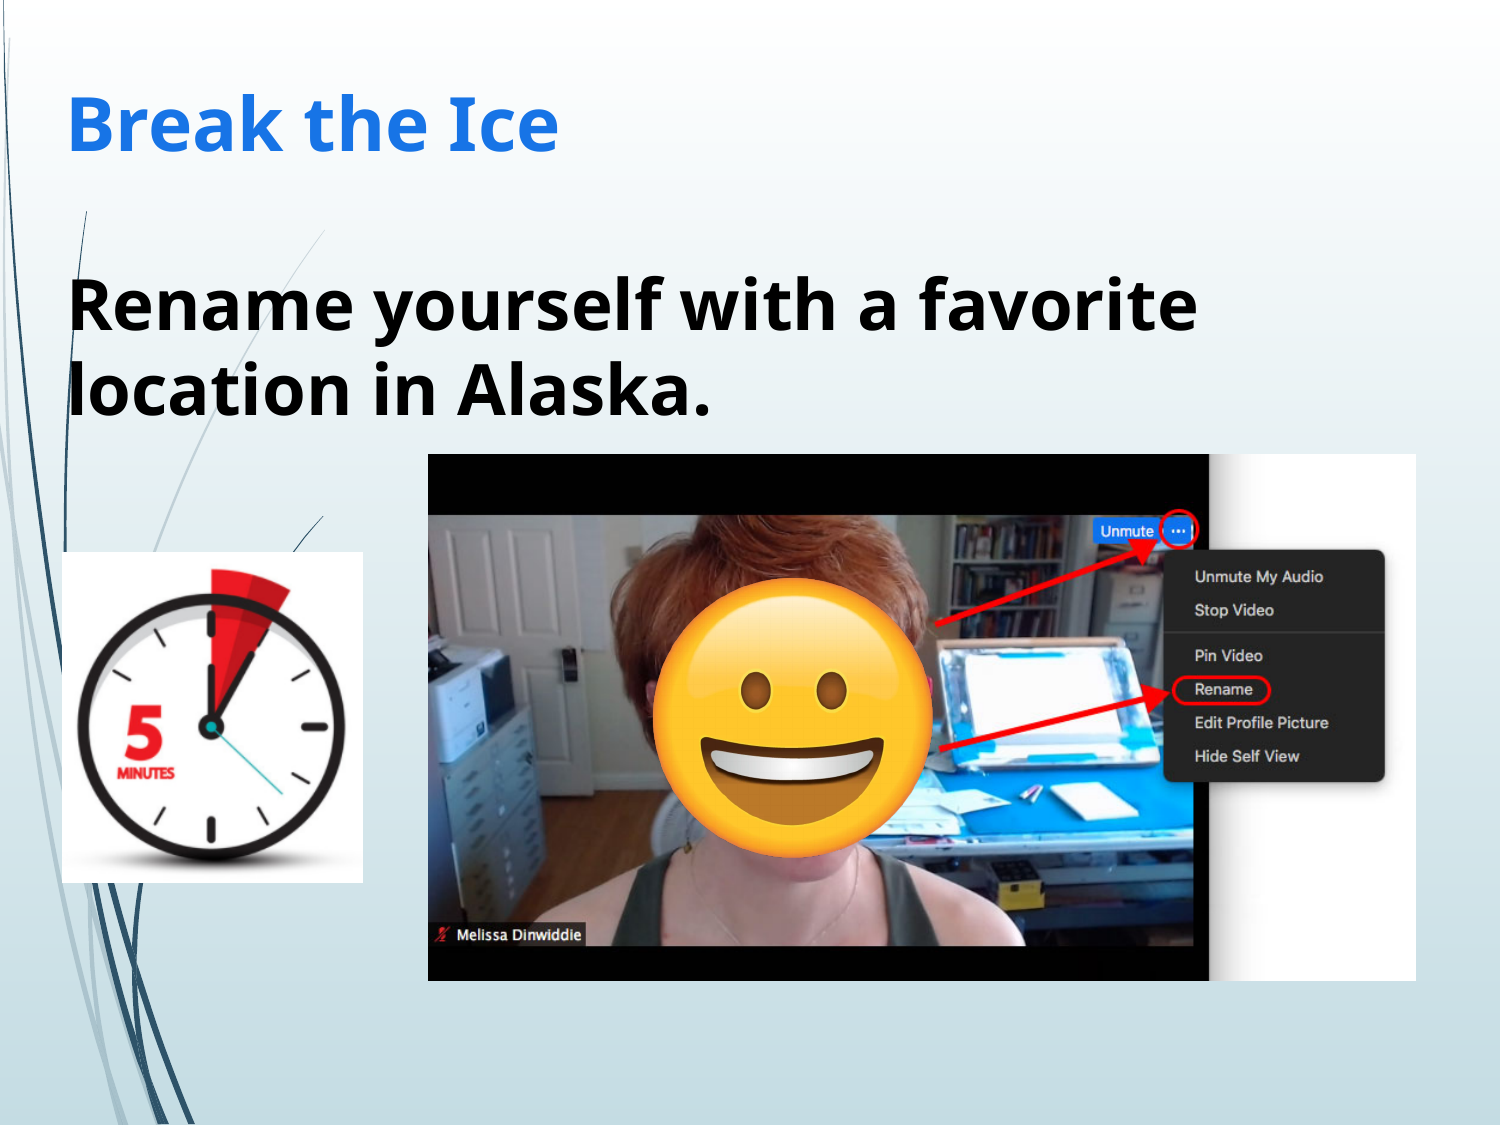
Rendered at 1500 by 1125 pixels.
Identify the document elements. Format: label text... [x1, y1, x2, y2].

picture [428, 454, 1416, 981]
title Break the Ice [50, 52, 1224, 174]
picture [62, 552, 363, 883]
list Rename yourself with a favorite location in Alaska. [51, 252, 1449, 1000]
